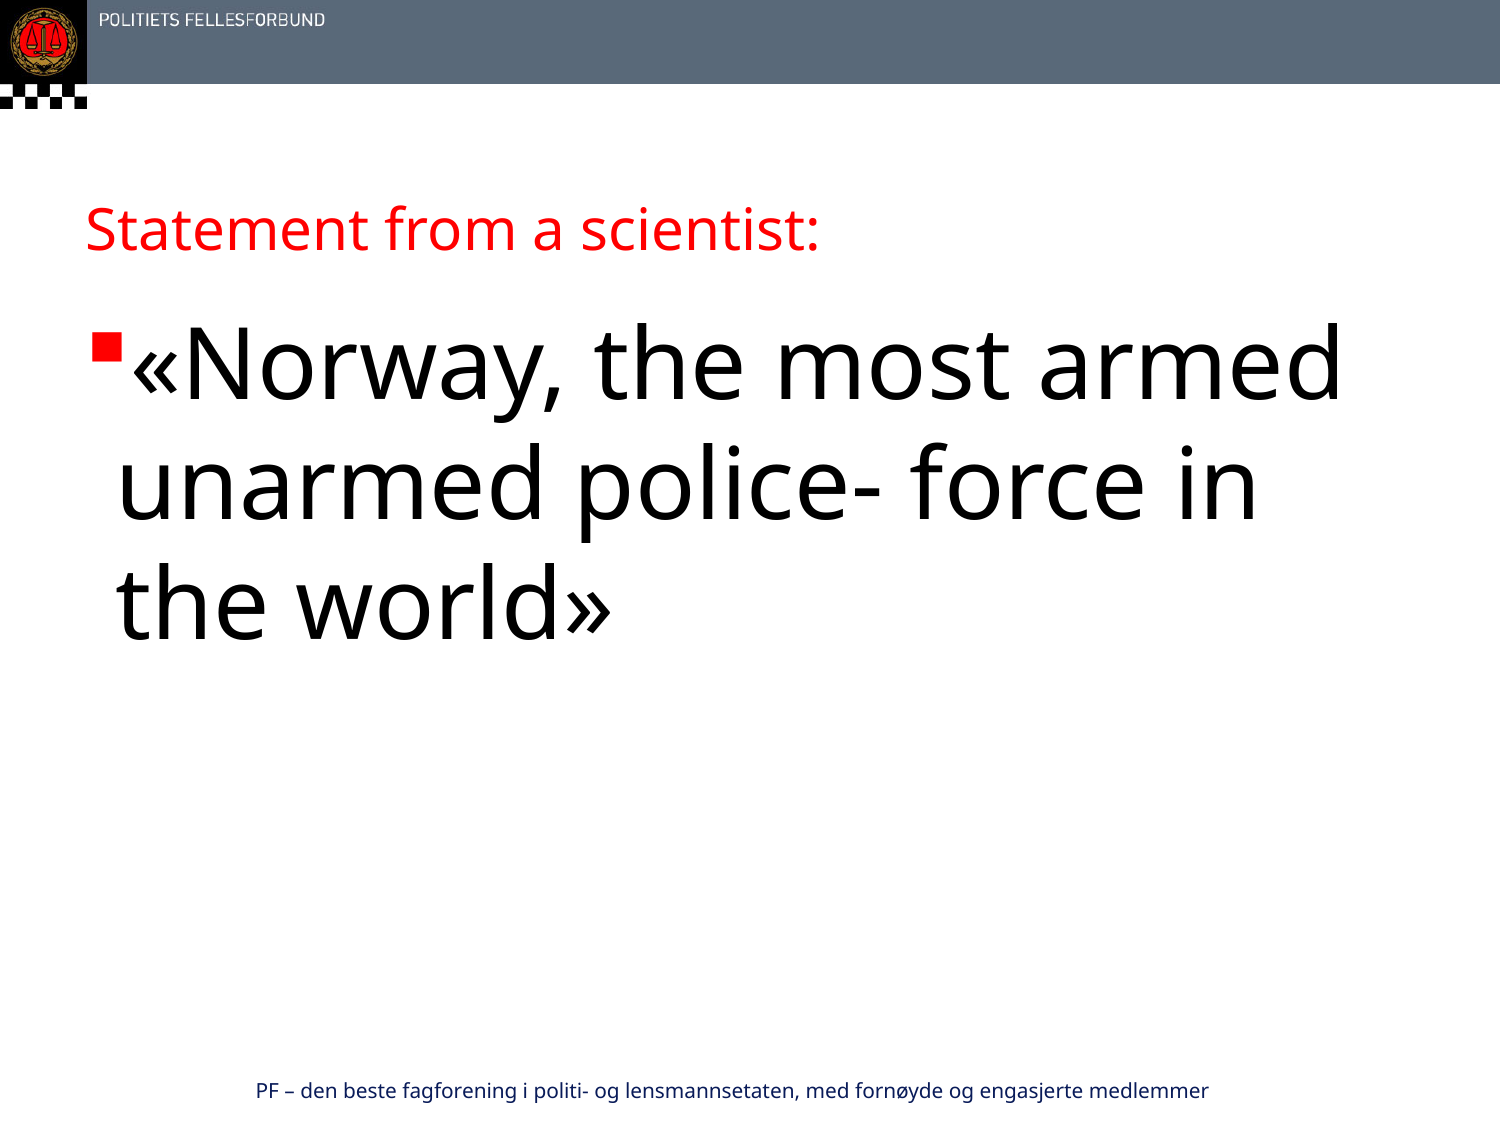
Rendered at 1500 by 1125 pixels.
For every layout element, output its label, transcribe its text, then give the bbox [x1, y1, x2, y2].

footer PF – den beste fagforening i politi- og lensmannsetaten, med fornøyde og engasjerte medlemmer [88, 1070, 1376, 1103]
title Statement from a scientist: [70, 99, 1380, 263]
picture [0, 0, 1500, 109]
list «Norway, the most armed unarmed police- force in the world» [84, 299, 1376, 1050]
